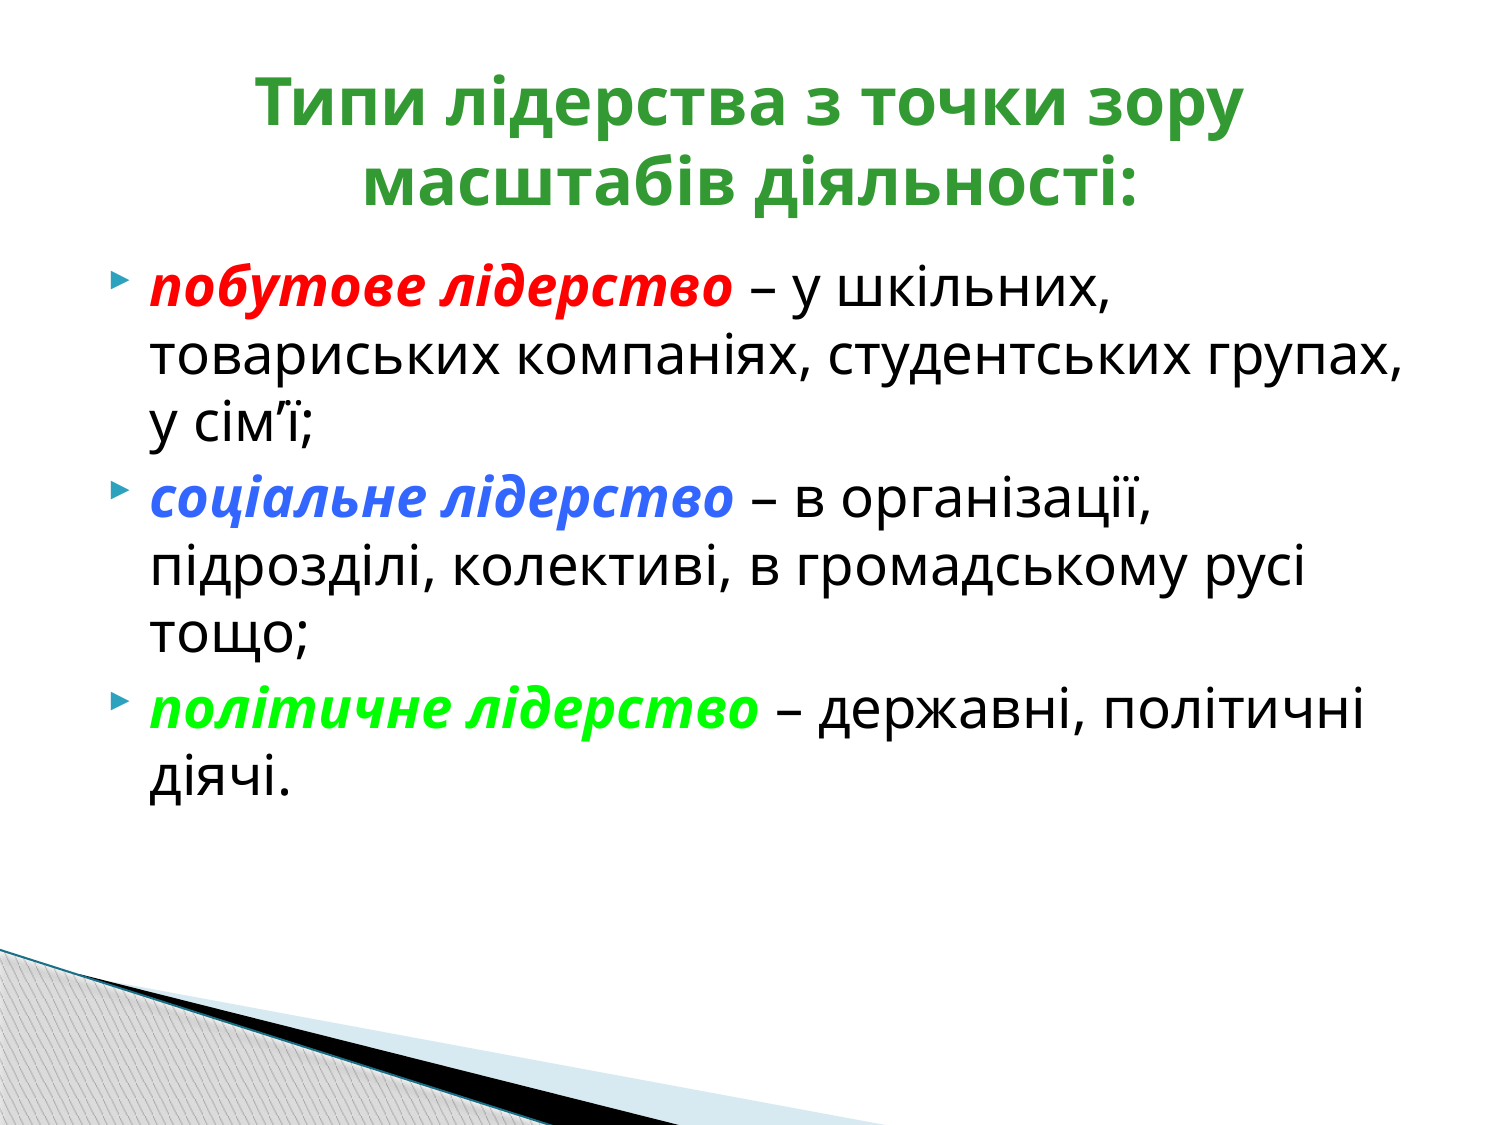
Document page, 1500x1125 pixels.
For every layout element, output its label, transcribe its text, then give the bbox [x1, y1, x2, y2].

title Типи лідерства з точки зору масштабів діяльності: [75, 45, 1425, 233]
list побутове лідерство – у шкільних, товариських компаніях, студентських групах, у сім’ї; соціальне лідерство – в організації, підрозділі, колективі, в громадському русі тощо; політичне лідерство – державні, політичні діячі. [75, 243, 1425, 986]
